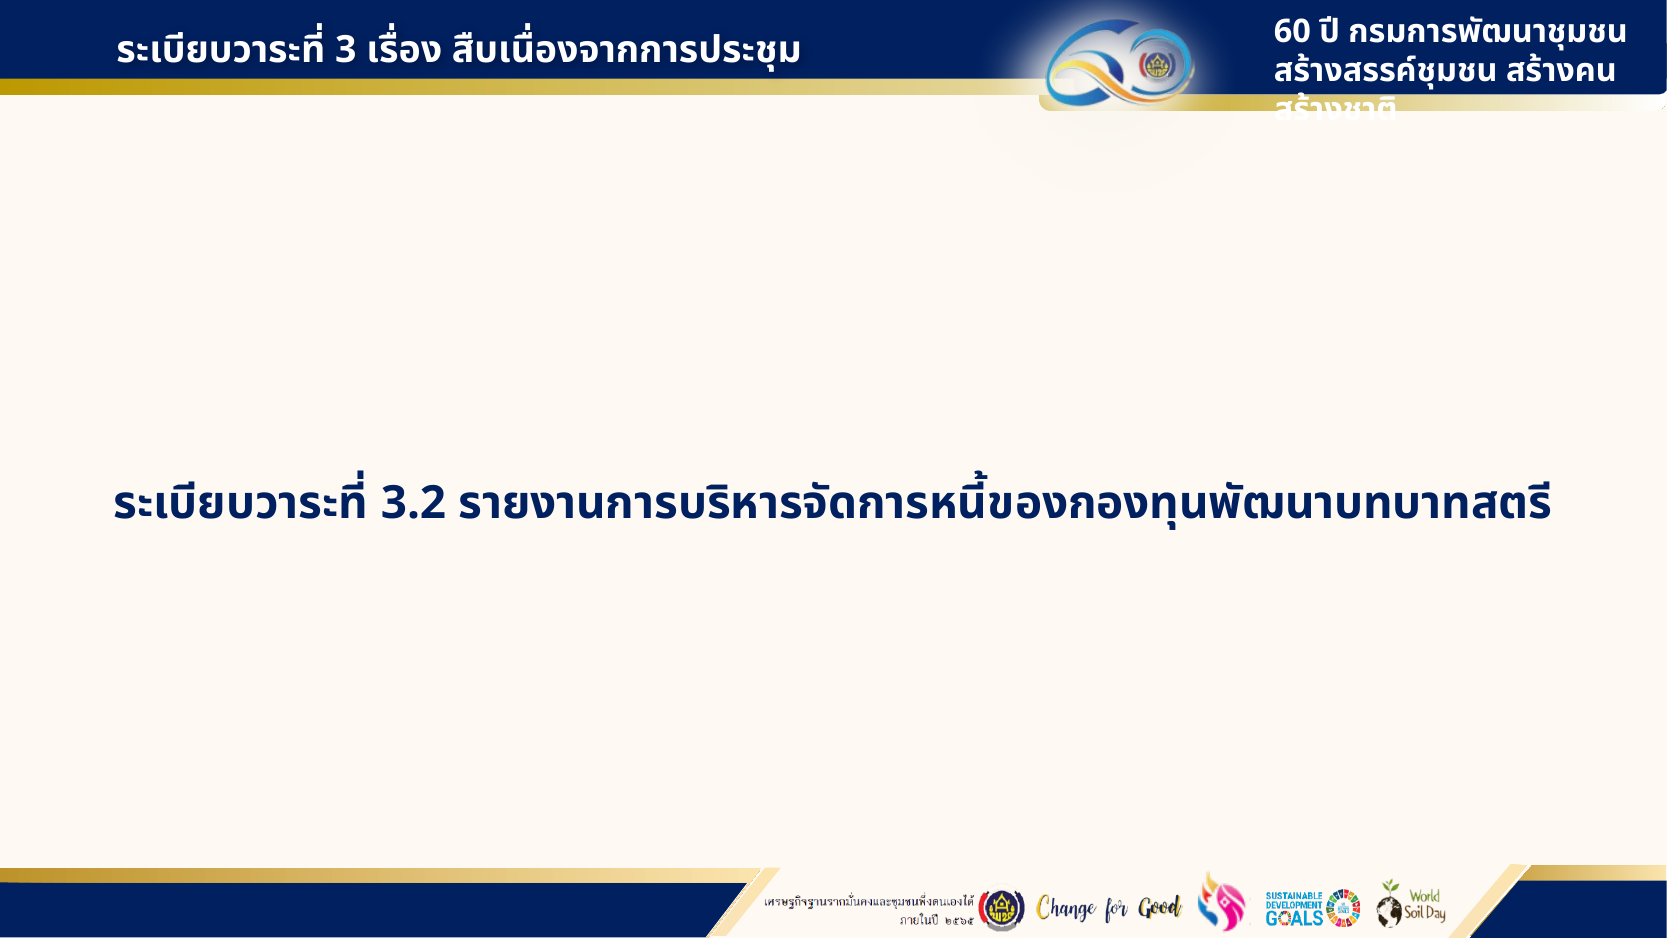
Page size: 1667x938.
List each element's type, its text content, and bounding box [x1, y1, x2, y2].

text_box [0, 862, 1667, 938]
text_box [0, 0, 1667, 209]
text_box ระเบียบวาระที่ 3.2 รายงานการบริหารจัดการหนี้ของกองทุนพัฒนาบทบาทสตรี [55, 455, 1612, 639]
